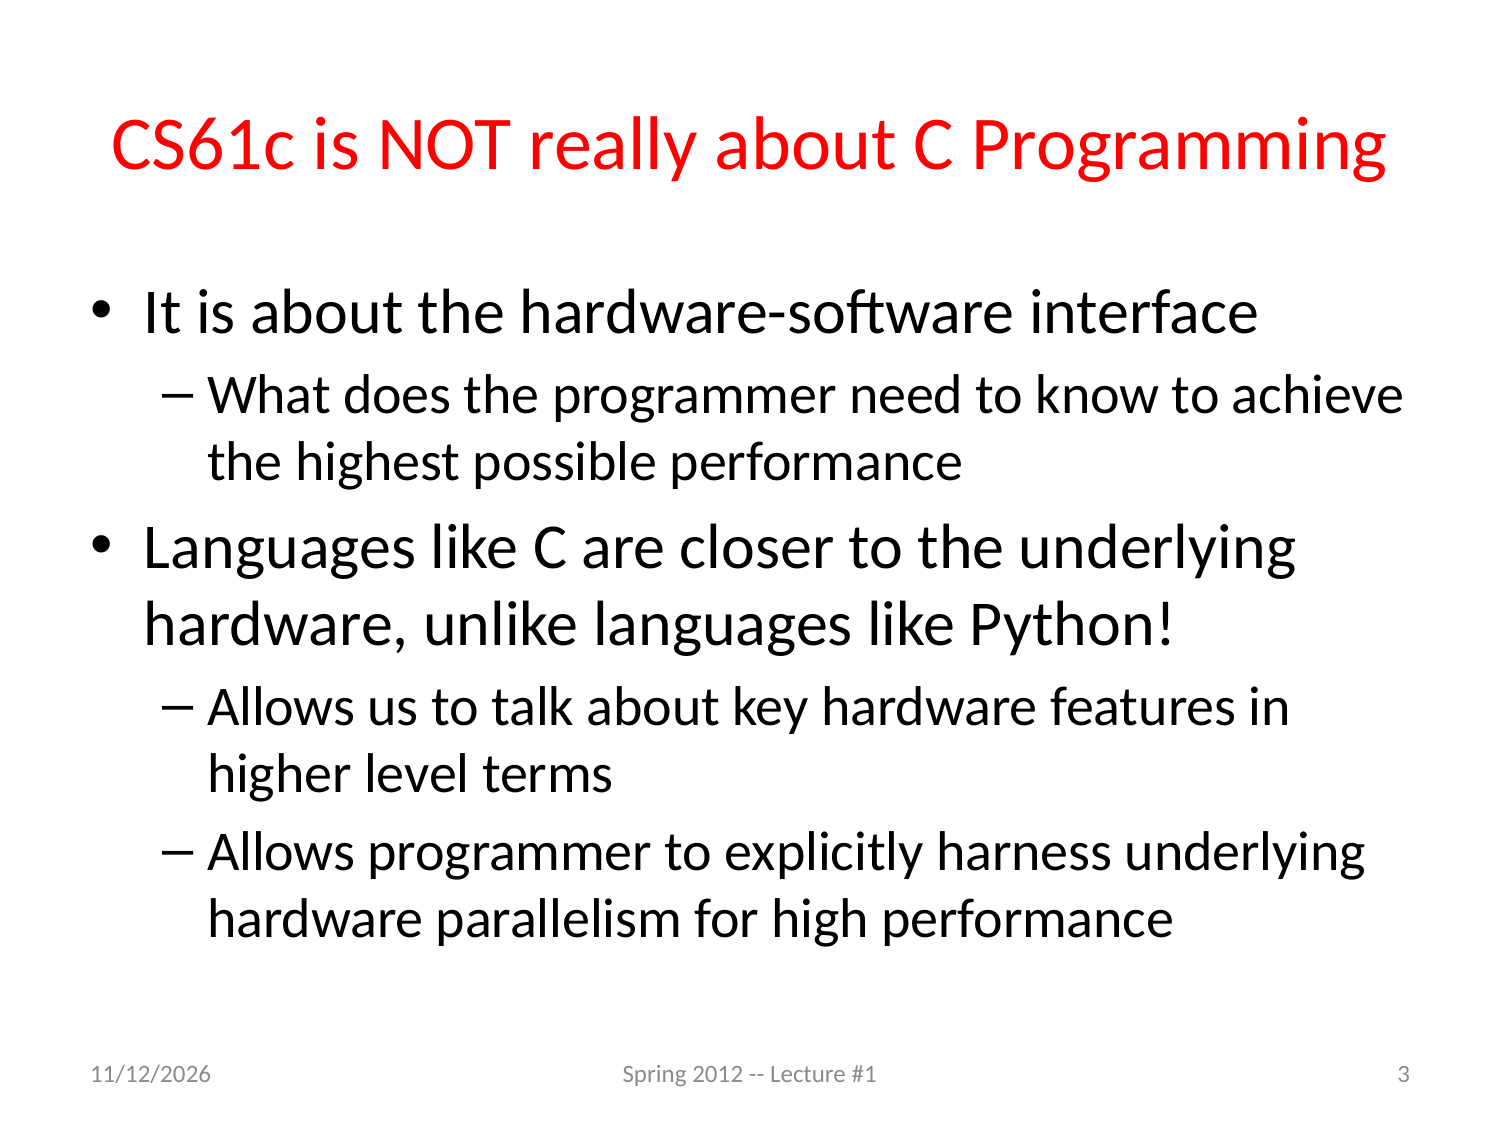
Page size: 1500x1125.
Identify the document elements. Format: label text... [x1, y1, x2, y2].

footer Spring 2012 -- Lecture #1 [512, 1042, 988, 1103]
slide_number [75, 1042, 425, 1103]
slide_number 3 [1074, 1042, 1425, 1103]
title CS61c is NOT really about C Programming [75, 45, 1425, 233]
list It is about the hardware-software interface What does the programmer need to know to achieve the highest possible performance Languages like C are closer to the underlying hardware, unlike languages like Python! Allows us to talk about key hardware features in higher level terms Allows programmer to explicitly harness underlying hardware parallelism for high performance [75, 262, 1425, 1005]
